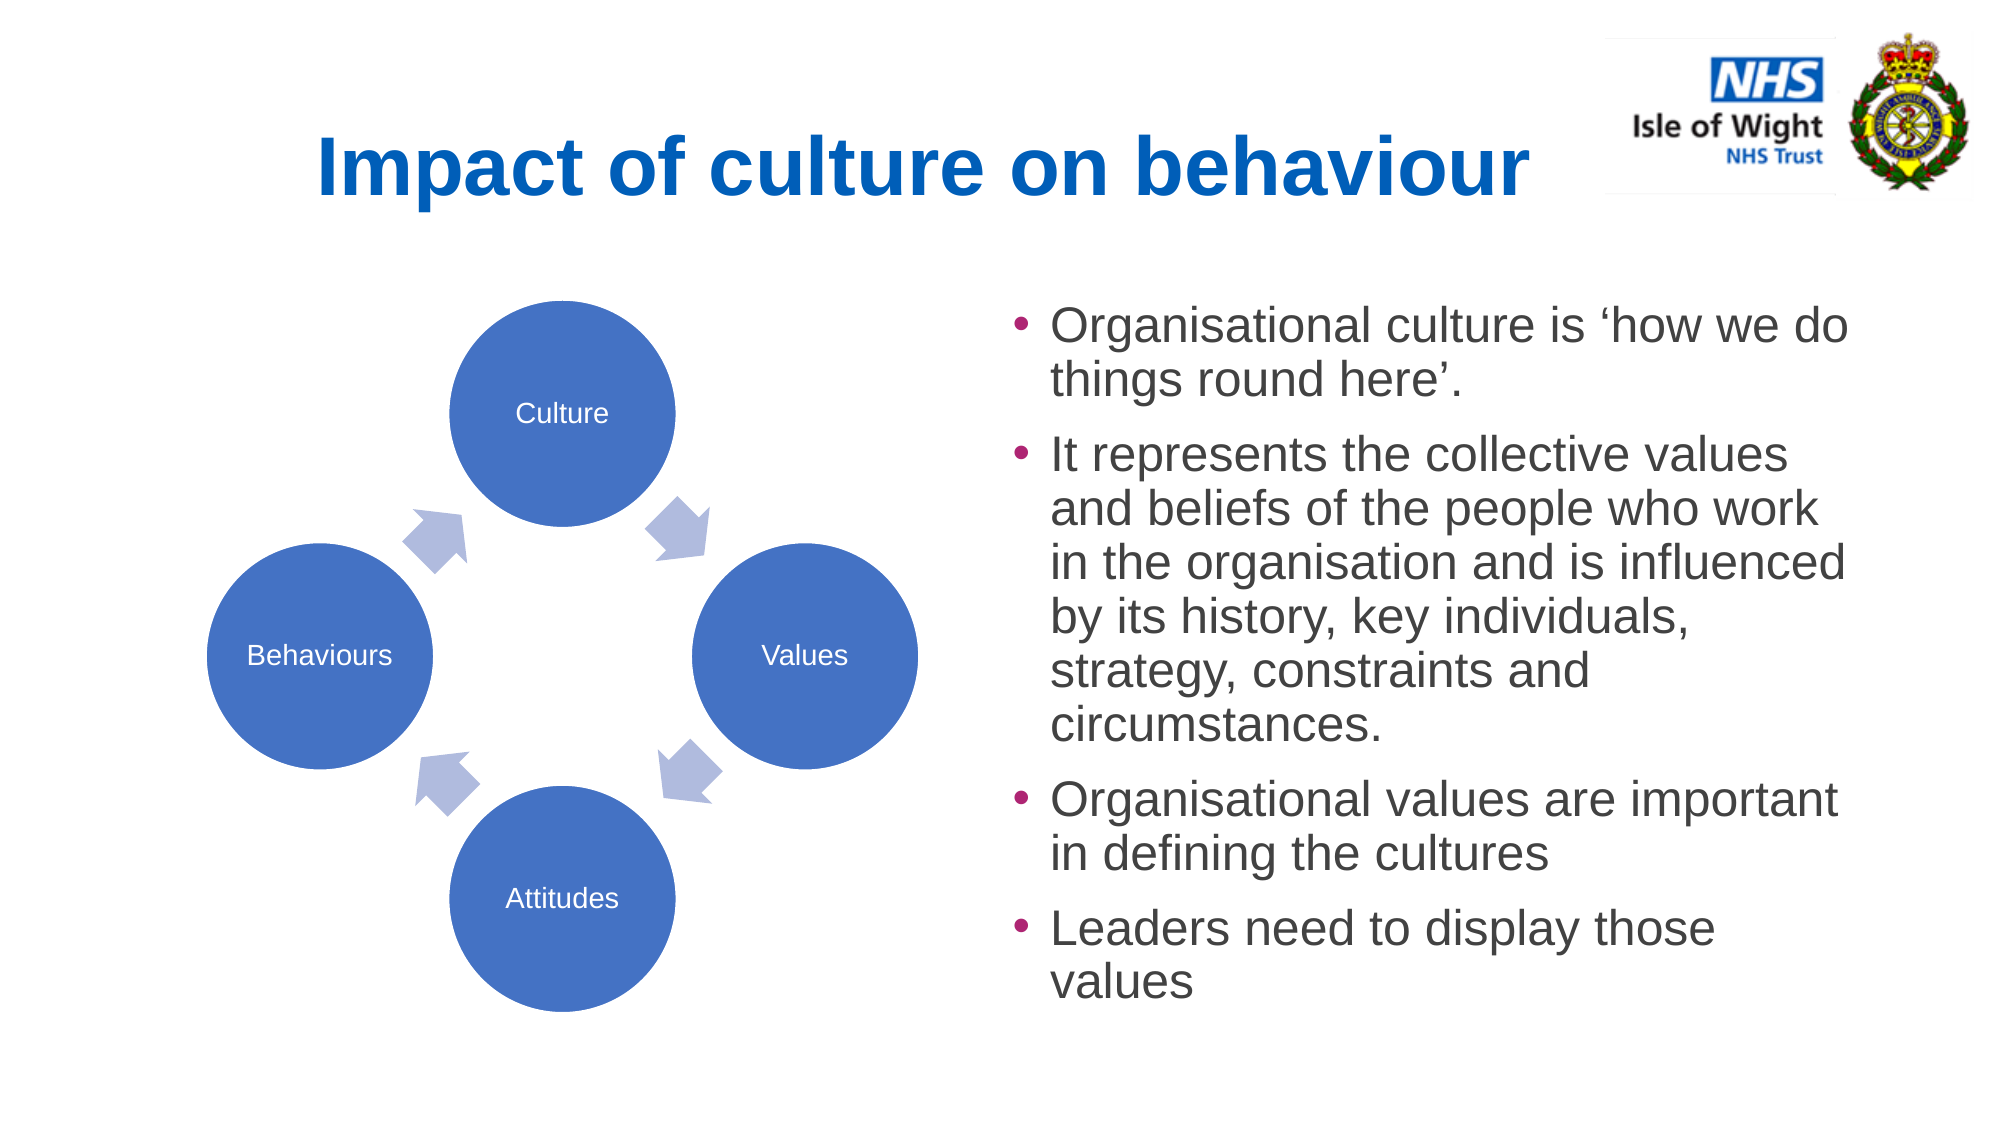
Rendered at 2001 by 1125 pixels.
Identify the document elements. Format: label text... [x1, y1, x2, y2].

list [137, 299, 988, 1014]
list Organisational culture is ‘how we do things round here’. It represents the collective values and beliefs of the people who work in the organisation and is influenced by its history, key individuals, strategy, constraints and circumstances. Organisational values are important in defining the cultures Leaders need to display those values [1012, 299, 1863, 1014]
picture [1605, 31, 1975, 202]
title Impact of culture on behaviour [316, 59, 1590, 278]
